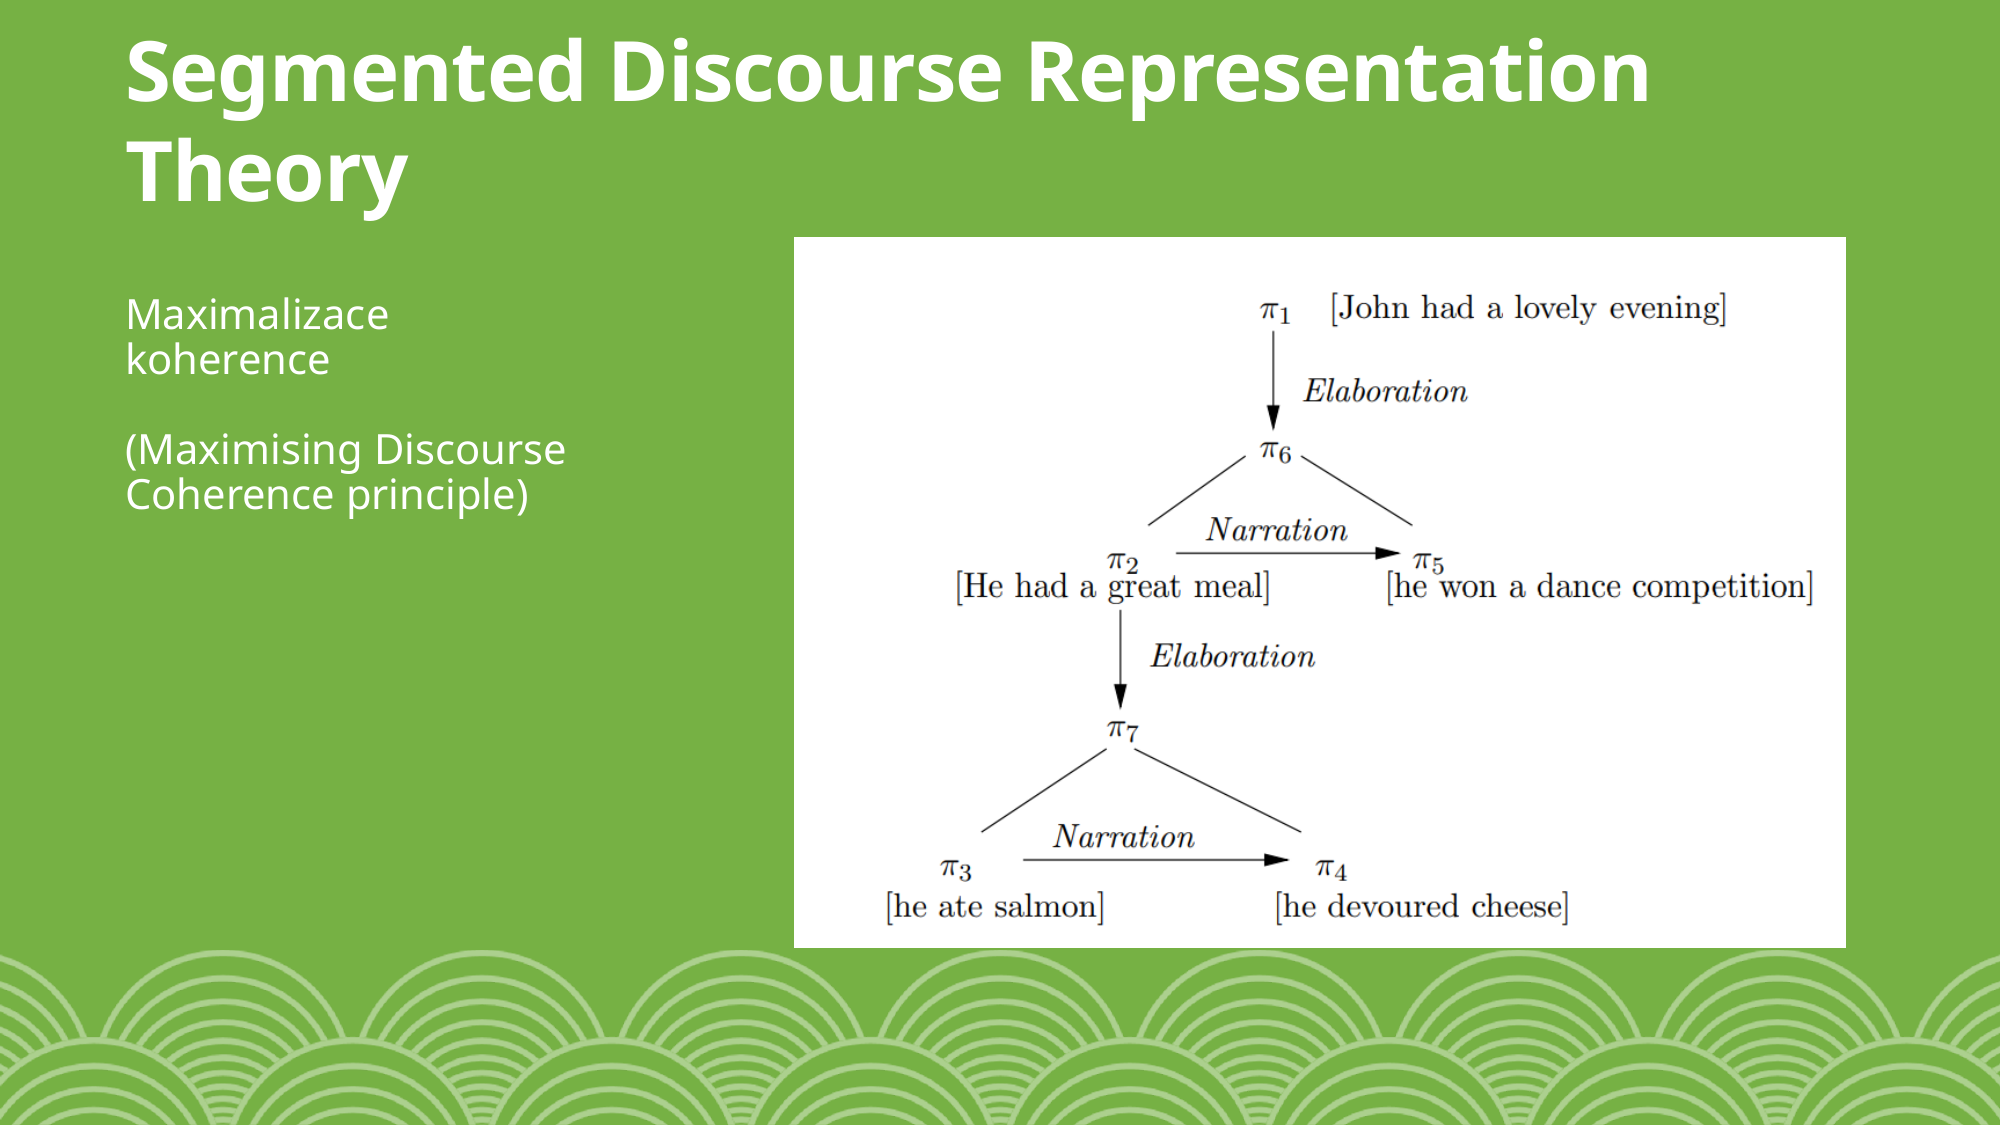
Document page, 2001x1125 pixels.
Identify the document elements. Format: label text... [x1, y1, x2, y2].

title Segmented Discourse Representation Theory [125, 117, 1875, 219]
list Maximalizace koherence (Maximising Discourse Coherence principle) [125, 293, 596, 542]
picture [794, 237, 1846, 948]
